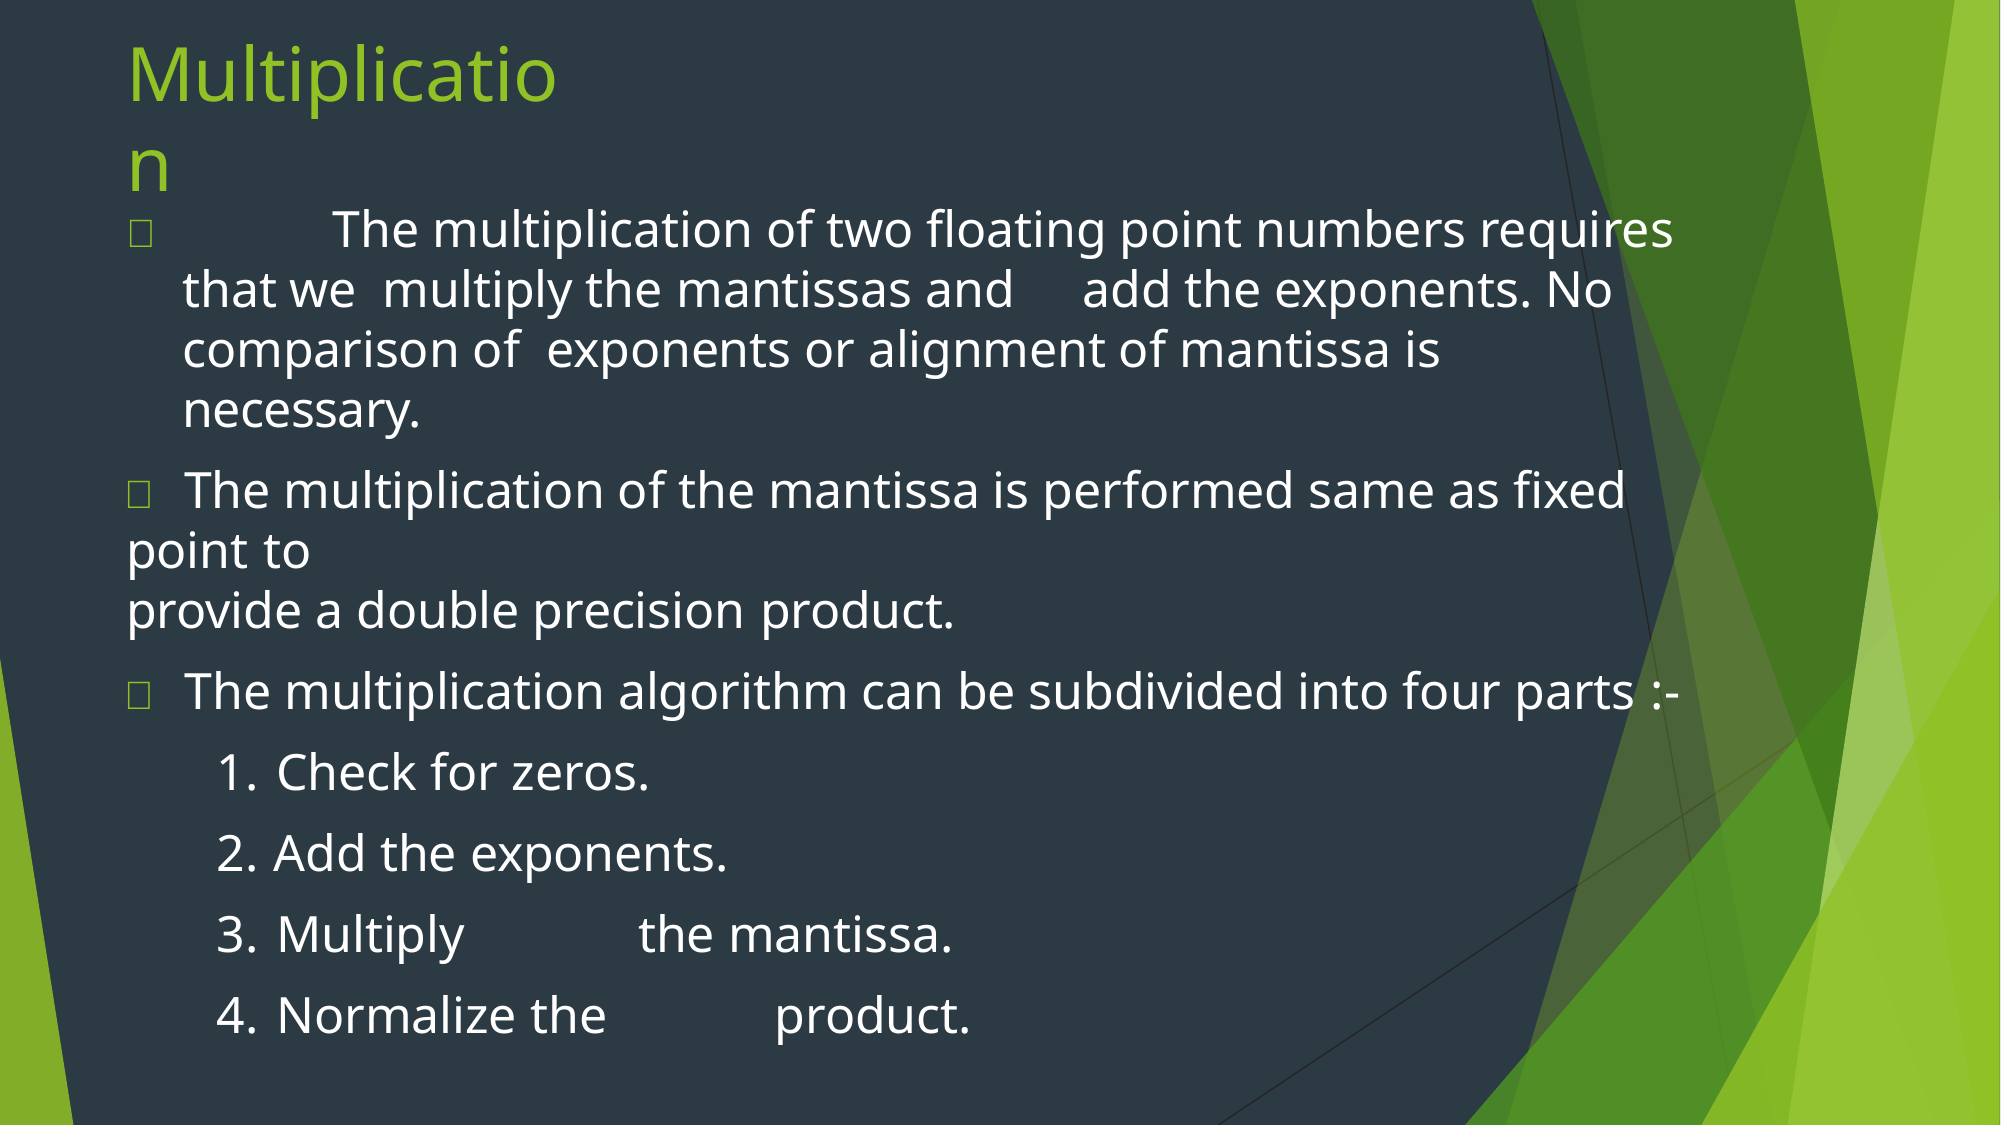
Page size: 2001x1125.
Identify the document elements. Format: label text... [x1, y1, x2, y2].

title Multiplication [124, 24, 590, 195]
text_box  The multiplication of two floating point numbers requires that we multiply the mantissas and add the exponents. No comparison of exponents or alignment of mantissa is necessary.  The multiplication of the mantissa is performed same as fixed point to provide a double precision product.  The multiplication algorithm can be subdivided into four parts :- Check for zeros. Add the exponents. Multiply the mantissa. Normalize the product. [124, 195, 1773, 1044]
